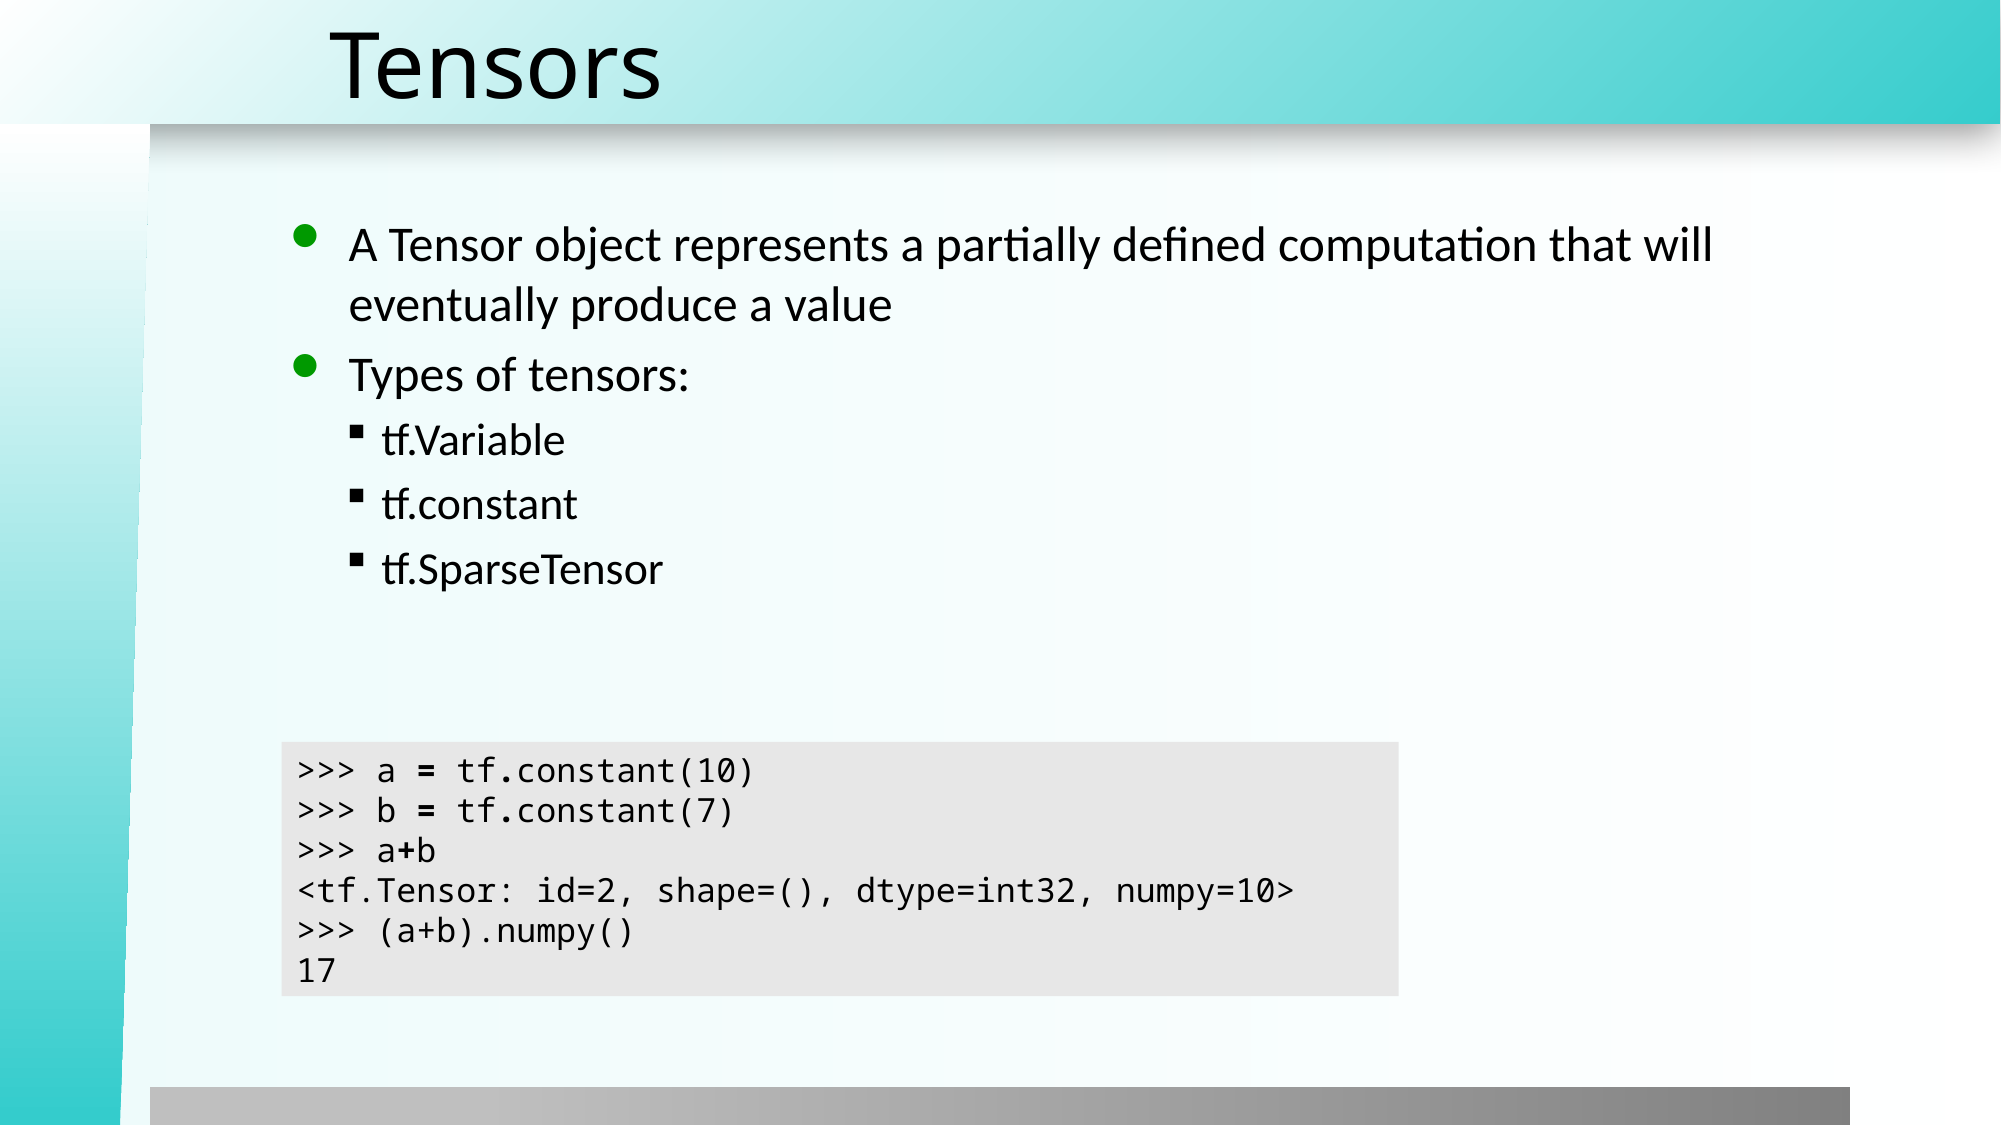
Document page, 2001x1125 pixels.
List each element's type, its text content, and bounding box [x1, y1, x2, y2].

text_box >>> a = tf.constant(10) >>> b = tf.constant(7) >>> a+b <tf.Tensor: id=2, shape=(), dtype=int32, numpy=10> >>> (a+b).numpy() 17 [281, 741, 1399, 997]
list A Tensor object represents a partially defined computation that will eventually produce a value Types of tensors: tf.Variable tf.constant tf.SparseTensor [274, 203, 1851, 1073]
title Tensors [313, 0, 2000, 125]
